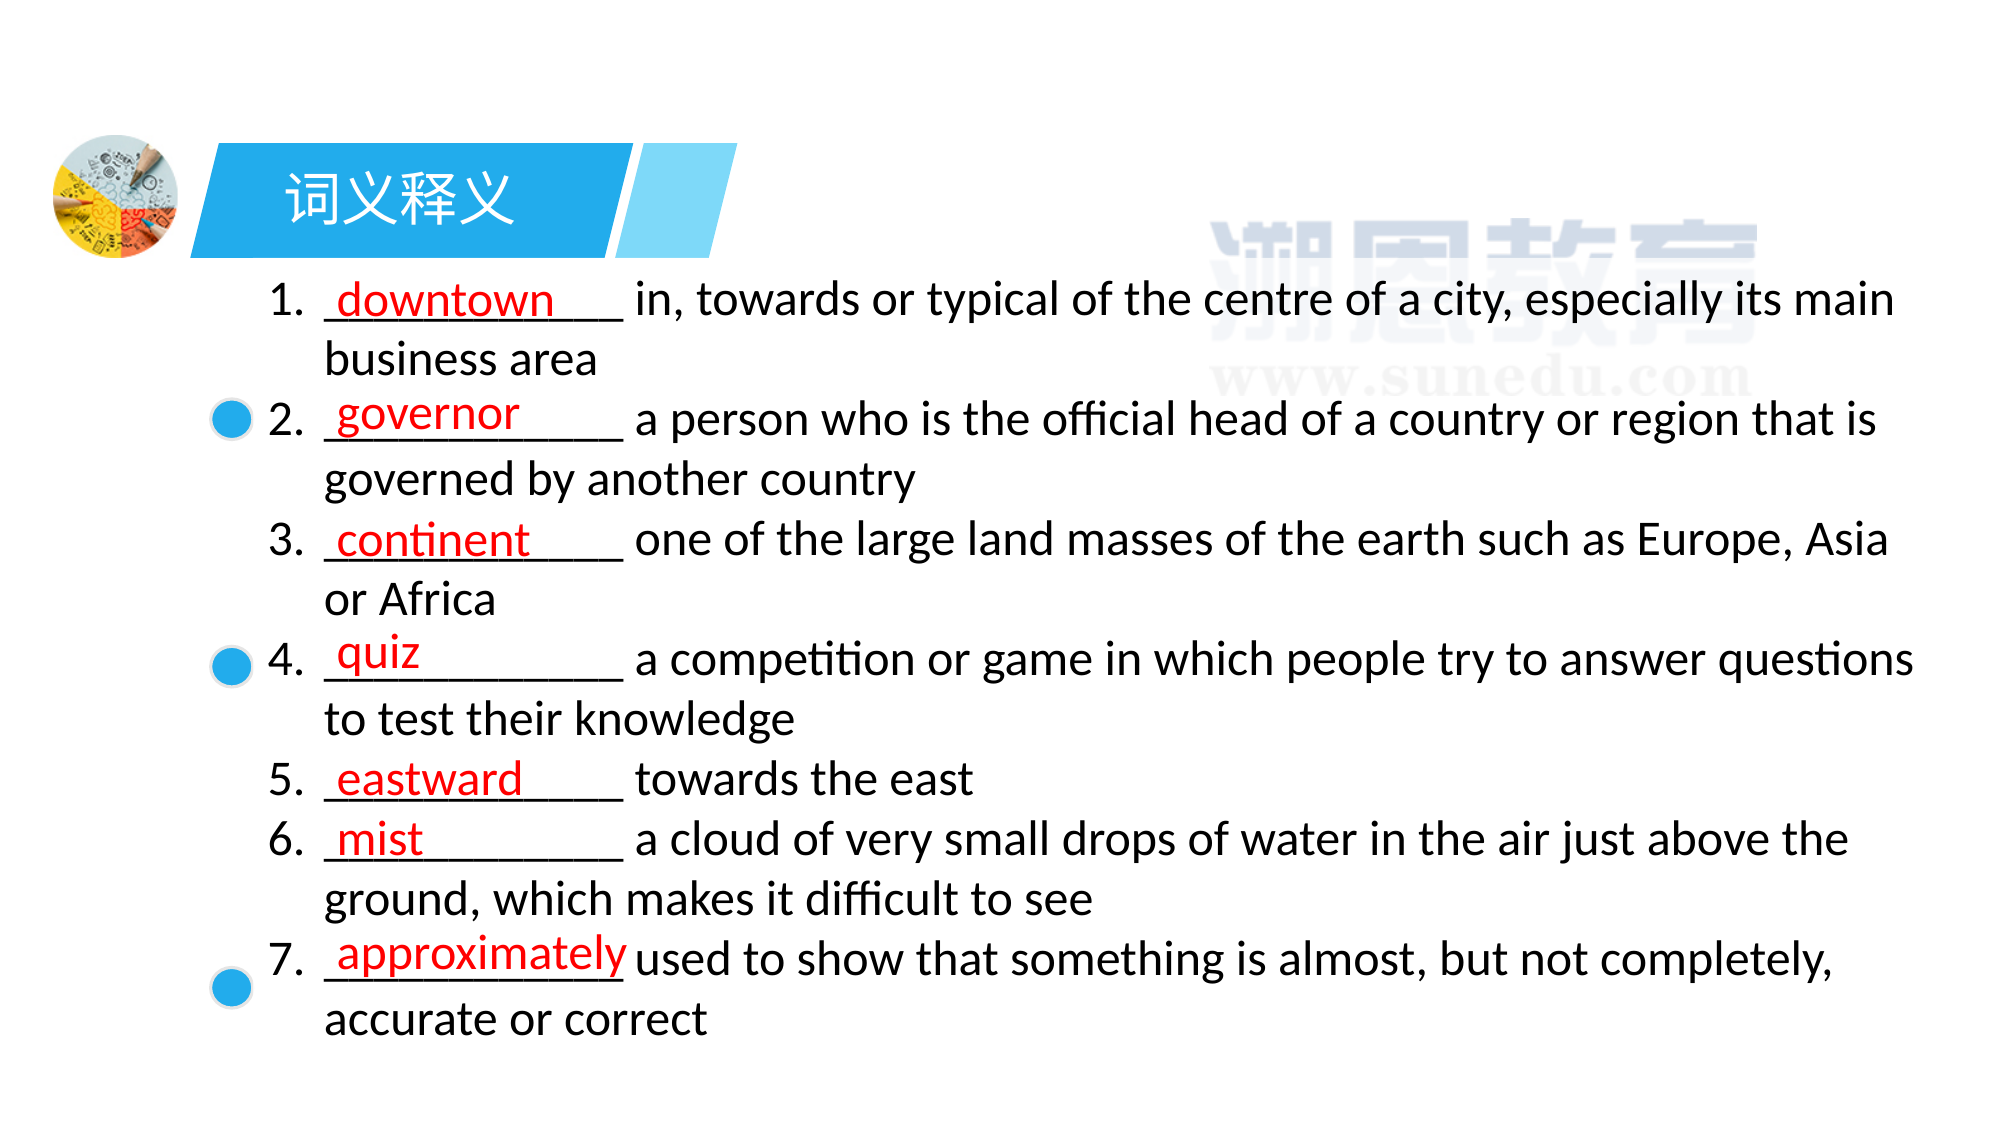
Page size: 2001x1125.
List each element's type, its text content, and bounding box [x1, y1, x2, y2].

text_box [210, 646, 252, 687]
text_box ____________ in, towards or typical of the centre of a city, especially its main business area ____________ a person who is the official head of a country or region that is governed by another country ____________ one of the large land masses of the earth such as Europe, Asia or Africa ____________ a competition or game in which people try to answer questions to test their knowledge ____________ towards the east ____________ a cloud of very small drops of water in the air just above the ground, which makes it difficult to see ____________ used to show that something is almost, but not completely, accurate or correct [252, 257, 1959, 1053]
text_box governor [321, 372, 649, 448]
text_box eastward [321, 738, 649, 797]
text_box downtown [321, 258, 649, 334]
text_box [210, 967, 252, 1009]
text_box mist [321, 797, 649, 873]
picture [53, 135, 179, 258]
text_box [188, 141, 635, 259]
text_box approximately [321, 912, 712, 987]
text_box quiz [321, 611, 649, 687]
text_box [210, 398, 252, 440]
text_box continent [321, 499, 649, 575]
text_box [614, 141, 739, 257]
text_box 词义释义 [283, 162, 517, 233]
